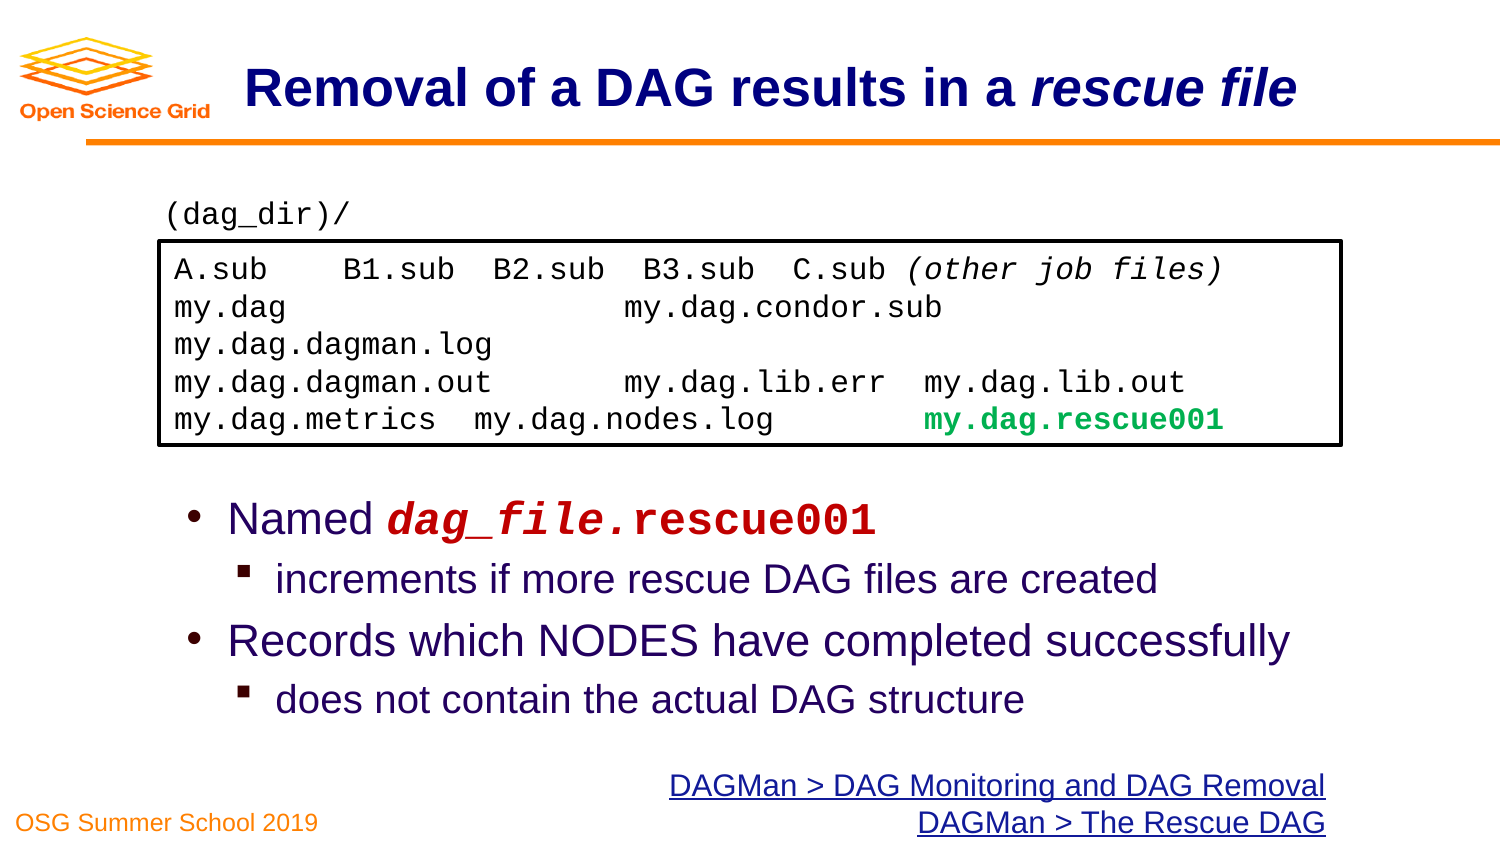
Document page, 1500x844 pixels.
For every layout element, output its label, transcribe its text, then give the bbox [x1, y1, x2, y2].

list Named dag_file.rescue001 increments if more rescue DAG files are created Records which NODES have completed successfully does not contain the actual DAG structure [171, 481, 1342, 733]
picture [0, 20, 201, 134]
title Removal of a DAG results in a rescue file [201, 14, 1342, 155]
text_box DAGMan > DAG Monitoring and DAG Removal DAGMan > The Rescue DAG [528, 757, 1342, 844]
text_box A.sub B1.sub B2.sub B3.sub C.sub (other job files) my.dag my.dag.condor.sub my.dag.dagman.log my.dag.dagman.out my.dag.lib.err my.dag.lib.out my.dag.metrics my.dag.nodes.log my.dag.rescue001 [157, 239, 1343, 447]
text_box (dag_dir)/ [148, 185, 366, 238]
